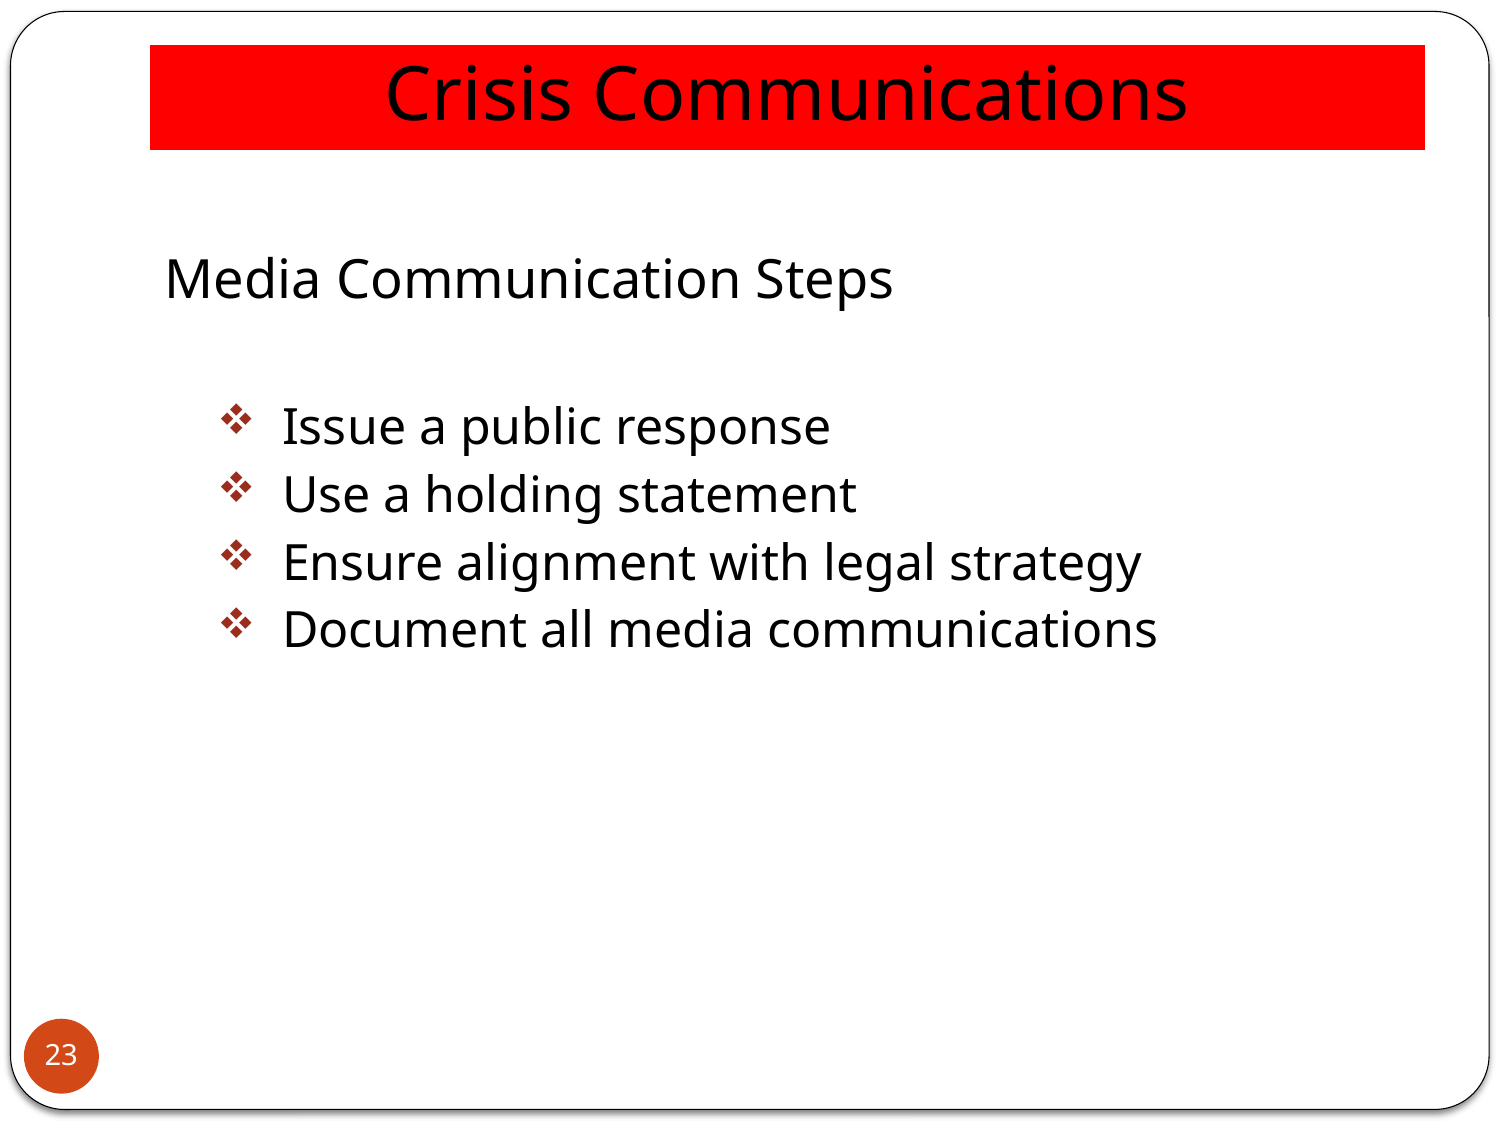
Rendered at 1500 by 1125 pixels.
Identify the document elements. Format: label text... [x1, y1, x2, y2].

list Media Communication Steps Issue a public response Use a holding statement Ensure alignment with legal strategy Document all media communications [150, 237, 1425, 988]
title Crisis Communications [150, 45, 1425, 150]
slide_number 23 [23, 1018, 99, 1094]
